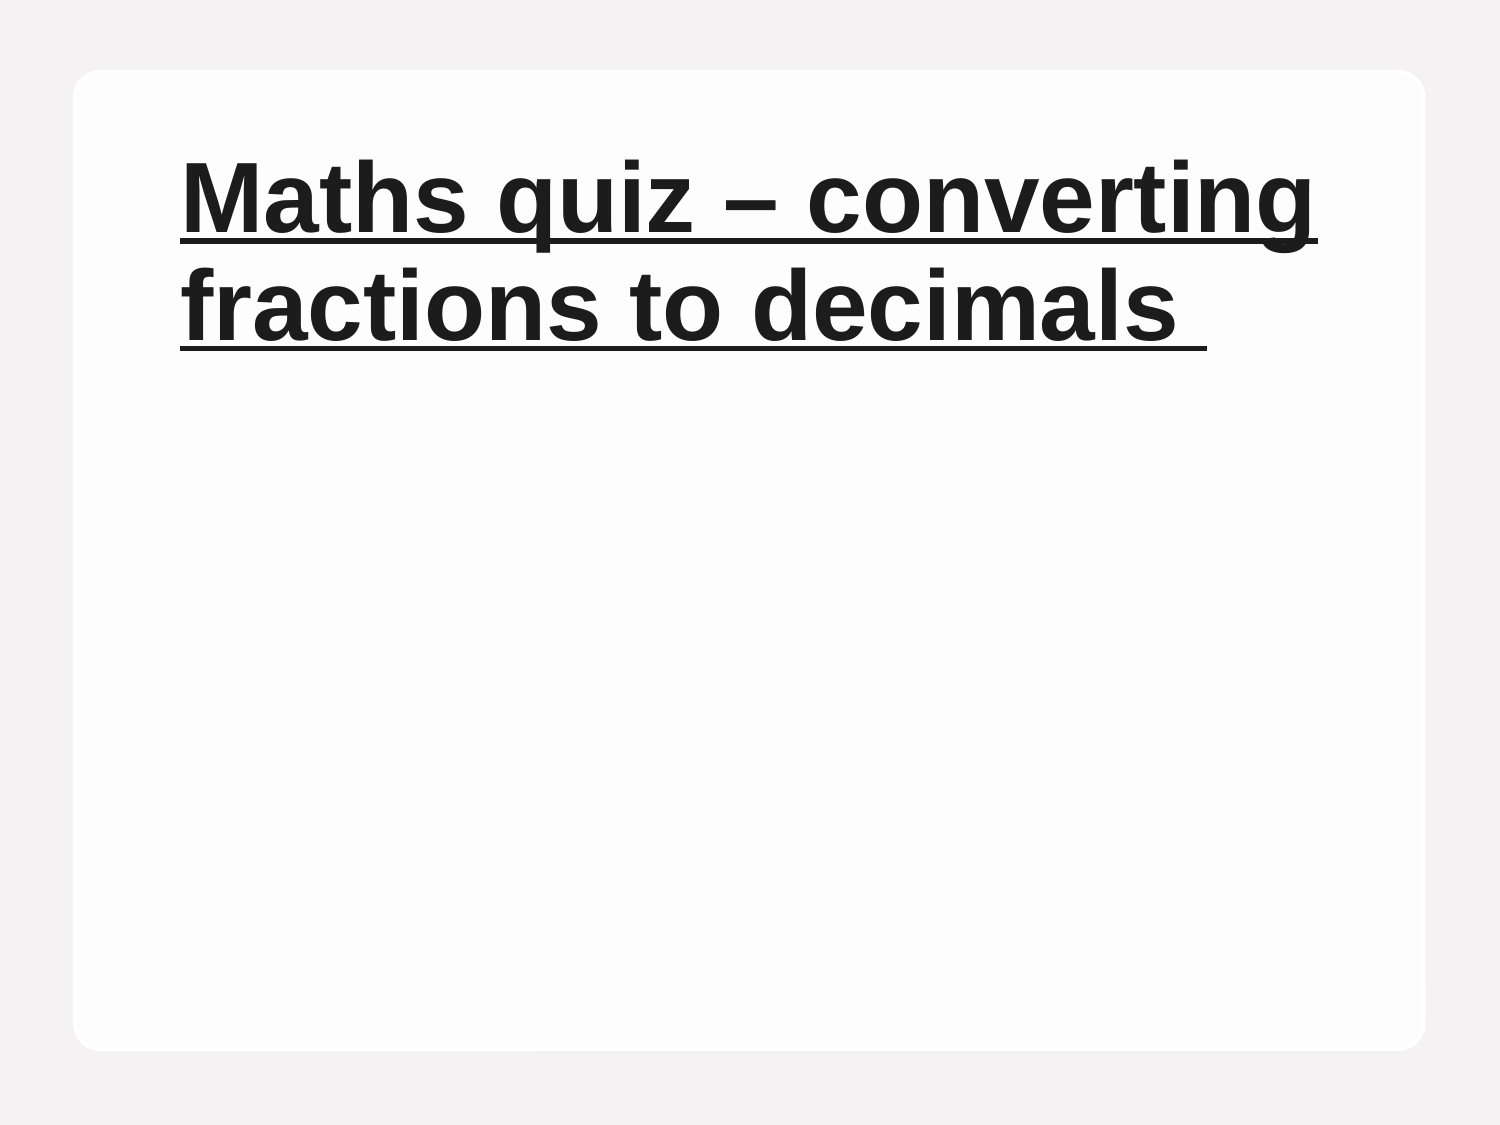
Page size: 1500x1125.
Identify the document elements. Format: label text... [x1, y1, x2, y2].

title Maths quiz – converting fractions to decimals [73, 171, 1426, 338]
